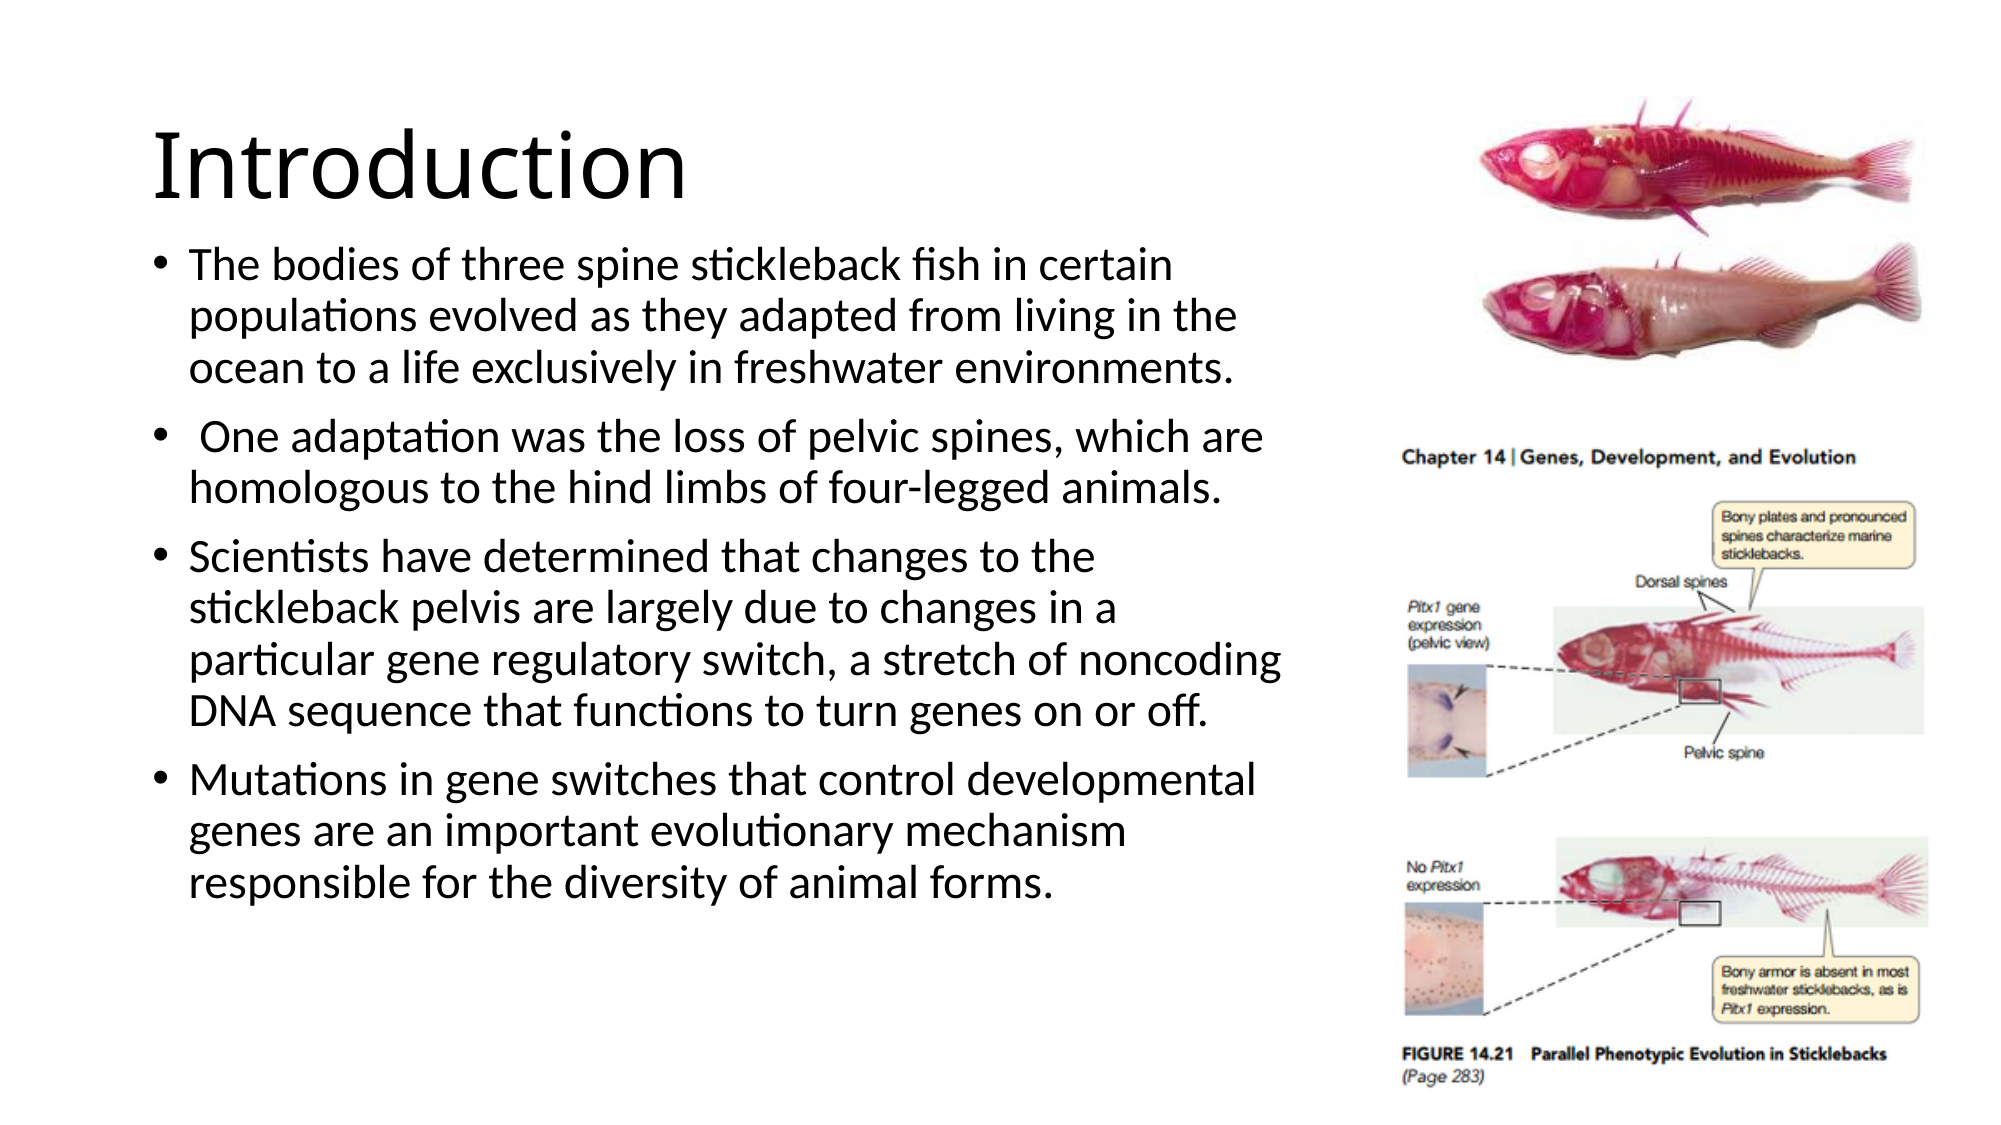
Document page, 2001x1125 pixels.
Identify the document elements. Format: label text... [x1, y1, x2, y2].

title Introduction [137, 59, 1863, 278]
picture [1474, 96, 1931, 367]
picture [1331, 403, 2000, 1125]
list The bodies of three spine stickleback fish in certain populations evolved as they adapted from living in the ocean to a life exclusively in freshwater environments. One adaptation was the loss of pelvic spines, which are homologous to the hind limbs of four-legged animals. Scientists have determined that changes to the stickleback pelvis are largely due to changes in a particular gene regulatory switch, a stretch of noncoding DNA sequence that functions to turn genes on or off. Mutations in gene switches that control developmental genes are an important evolutionary mechanism responsible for the diversity of animal forms. [137, 231, 1304, 1014]
